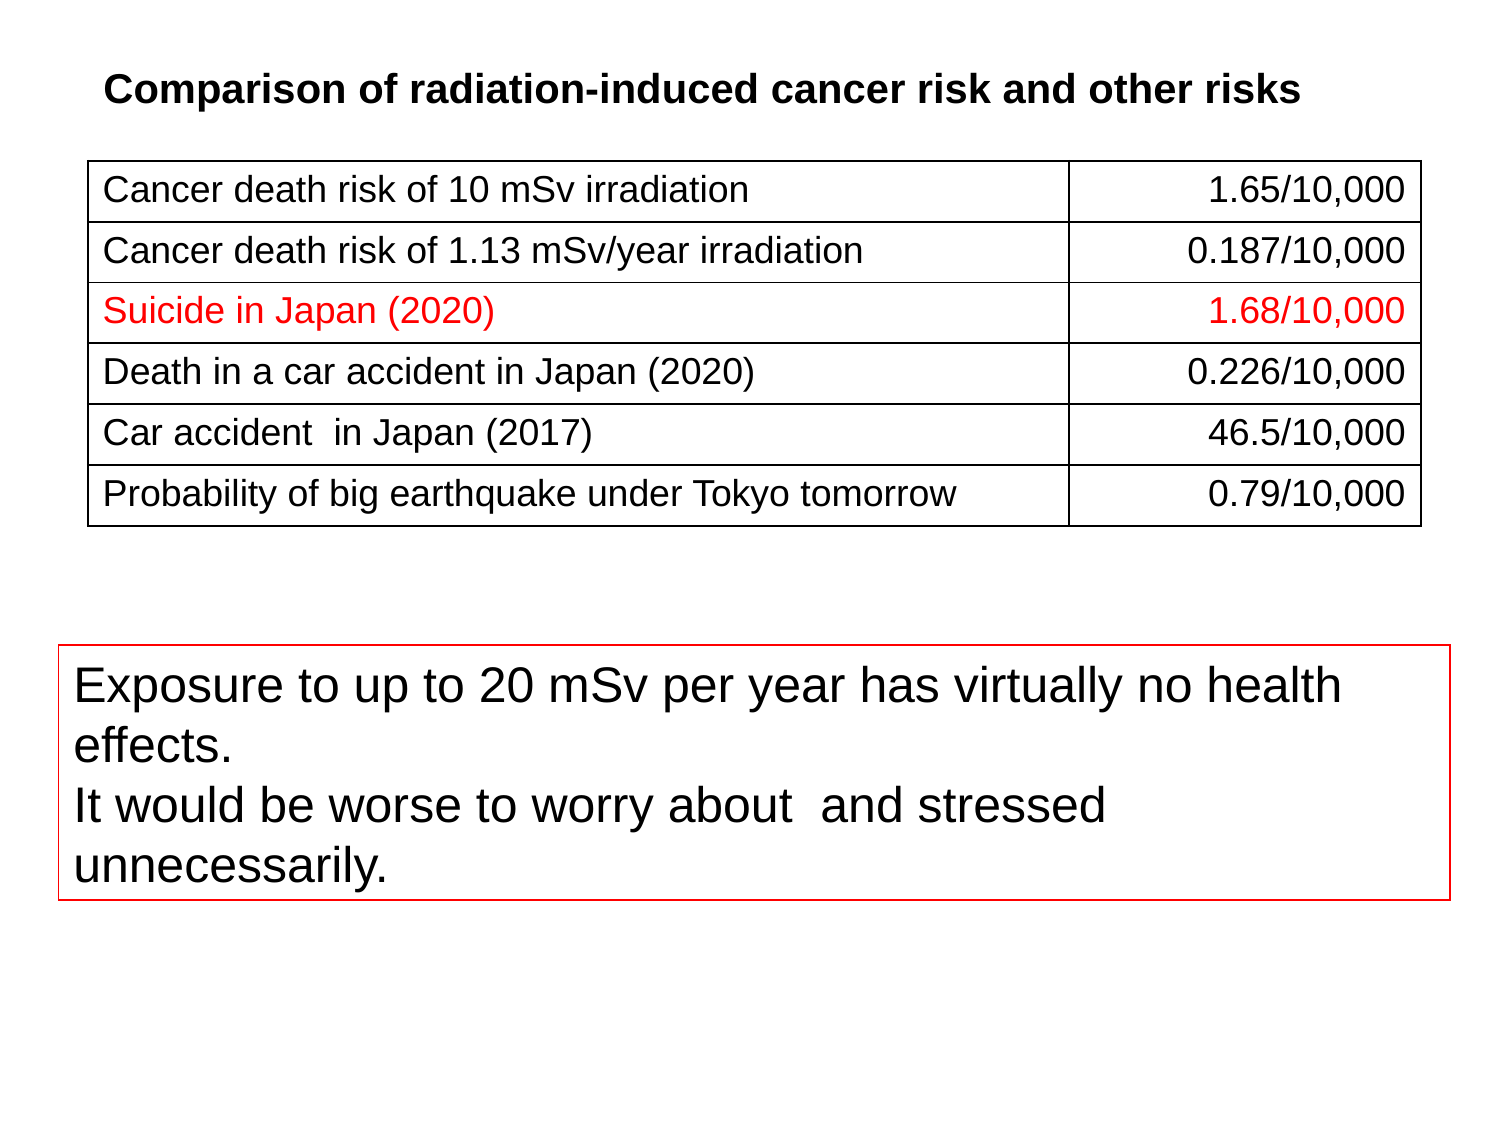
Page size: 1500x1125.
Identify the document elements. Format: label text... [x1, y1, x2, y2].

text_box Exposure to up to 20 mSv per year has virtually no health effects. It would be worse to worry about and stressed unnecessarily. [58, 645, 1450, 900]
table_cell 46.5/10,000 [1070, 405, 1420, 464]
table_cell Car accident in Japan (2017) [89, 405, 1068, 464]
table_cell Probability of big earthquake under Tokyo tomorrow [89, 466, 1068, 525]
table_header Cancer death risk of 10 mSv irradiation [89, 162, 1068, 221]
table_cell 0.79/10,000 [1070, 466, 1420, 525]
table_cell Suicide in Japan (2020) [89, 283, 1068, 342]
table_cell Death in a car accident in Japan (2020) [89, 344, 1068, 403]
table_cell 1.68/10,000 [1070, 283, 1420, 342]
table_cell Cancer death risk of 1.13 mSv/year irradiation [89, 223, 1068, 282]
table_cell 0.187/10,000 [1070, 223, 1420, 282]
table_cell 0.226/10,000 [1070, 344, 1420, 403]
text_box Comparison of radiation-induced cancer risk and other risks [88, 54, 1421, 120]
table_header 1.65/10,000 [1070, 162, 1420, 221]
